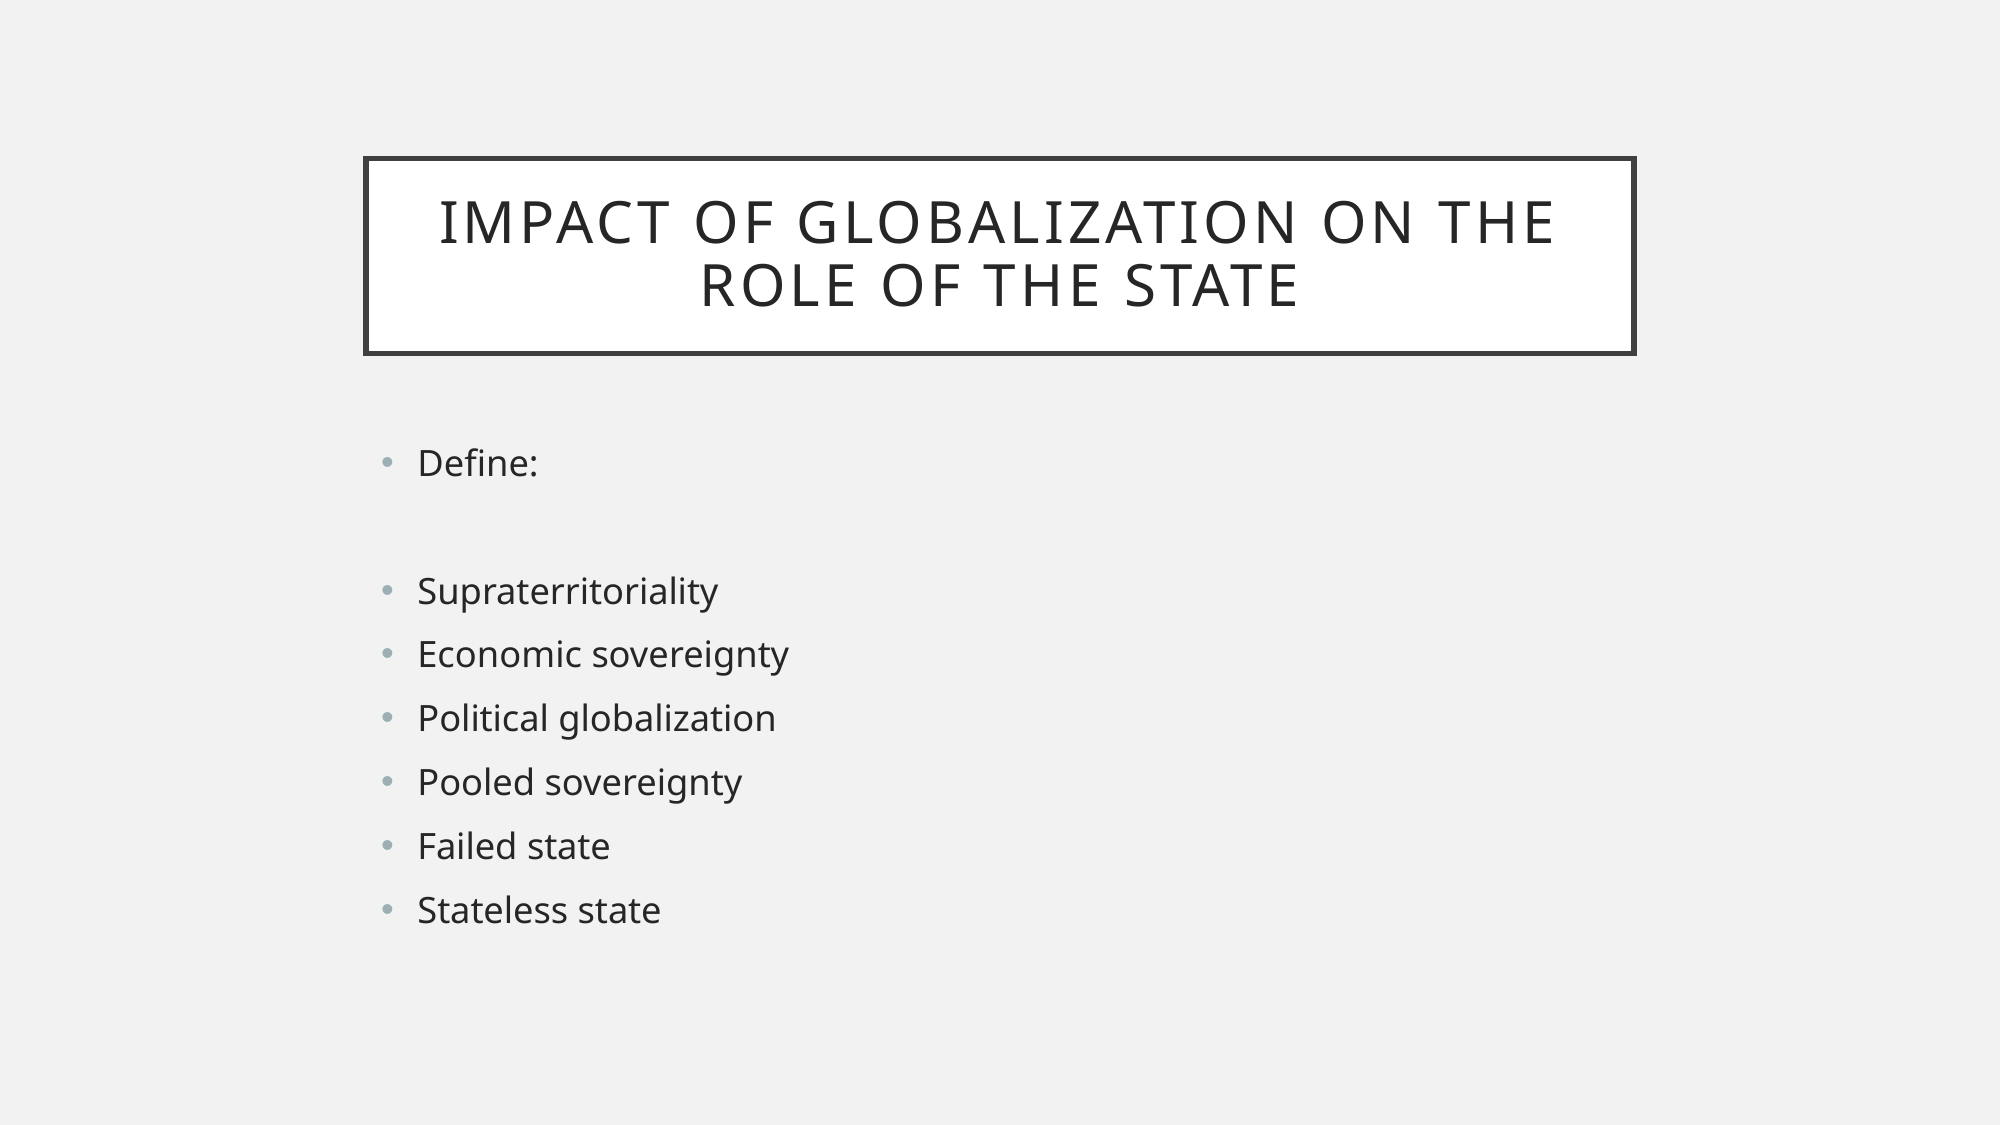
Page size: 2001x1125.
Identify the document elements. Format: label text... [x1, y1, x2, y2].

list Define: Supraterritoriality Economic sovereignty Political globalization Pooled sovereignty Failed state Stateless state [366, 432, 1634, 942]
title Impact of globalization on the role of the state [363, 156, 1637, 356]
